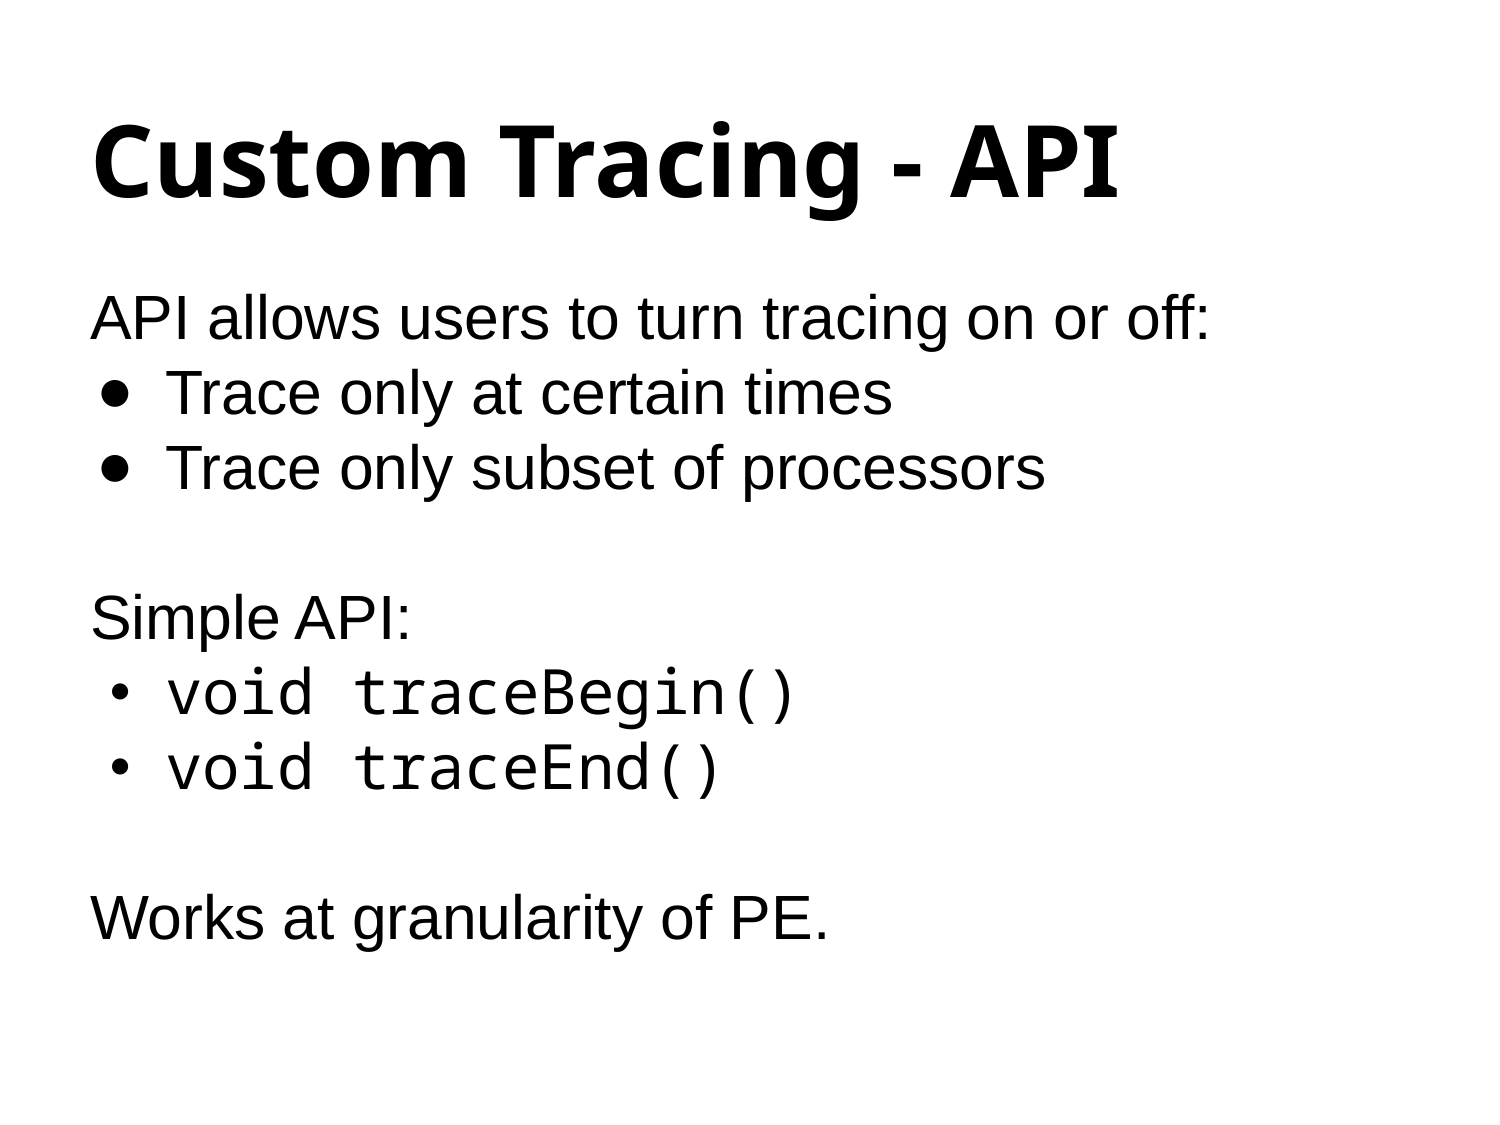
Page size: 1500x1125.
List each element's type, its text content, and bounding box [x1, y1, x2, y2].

list API allows users to turn tracing on or off: Trace only at certain times Trace only subset of processors Simple API: void traceBegin() void traceEnd() Works at granularity of PE. [75, 262, 1425, 1078]
title Custom Tracing - API [75, 45, 1425, 233]
